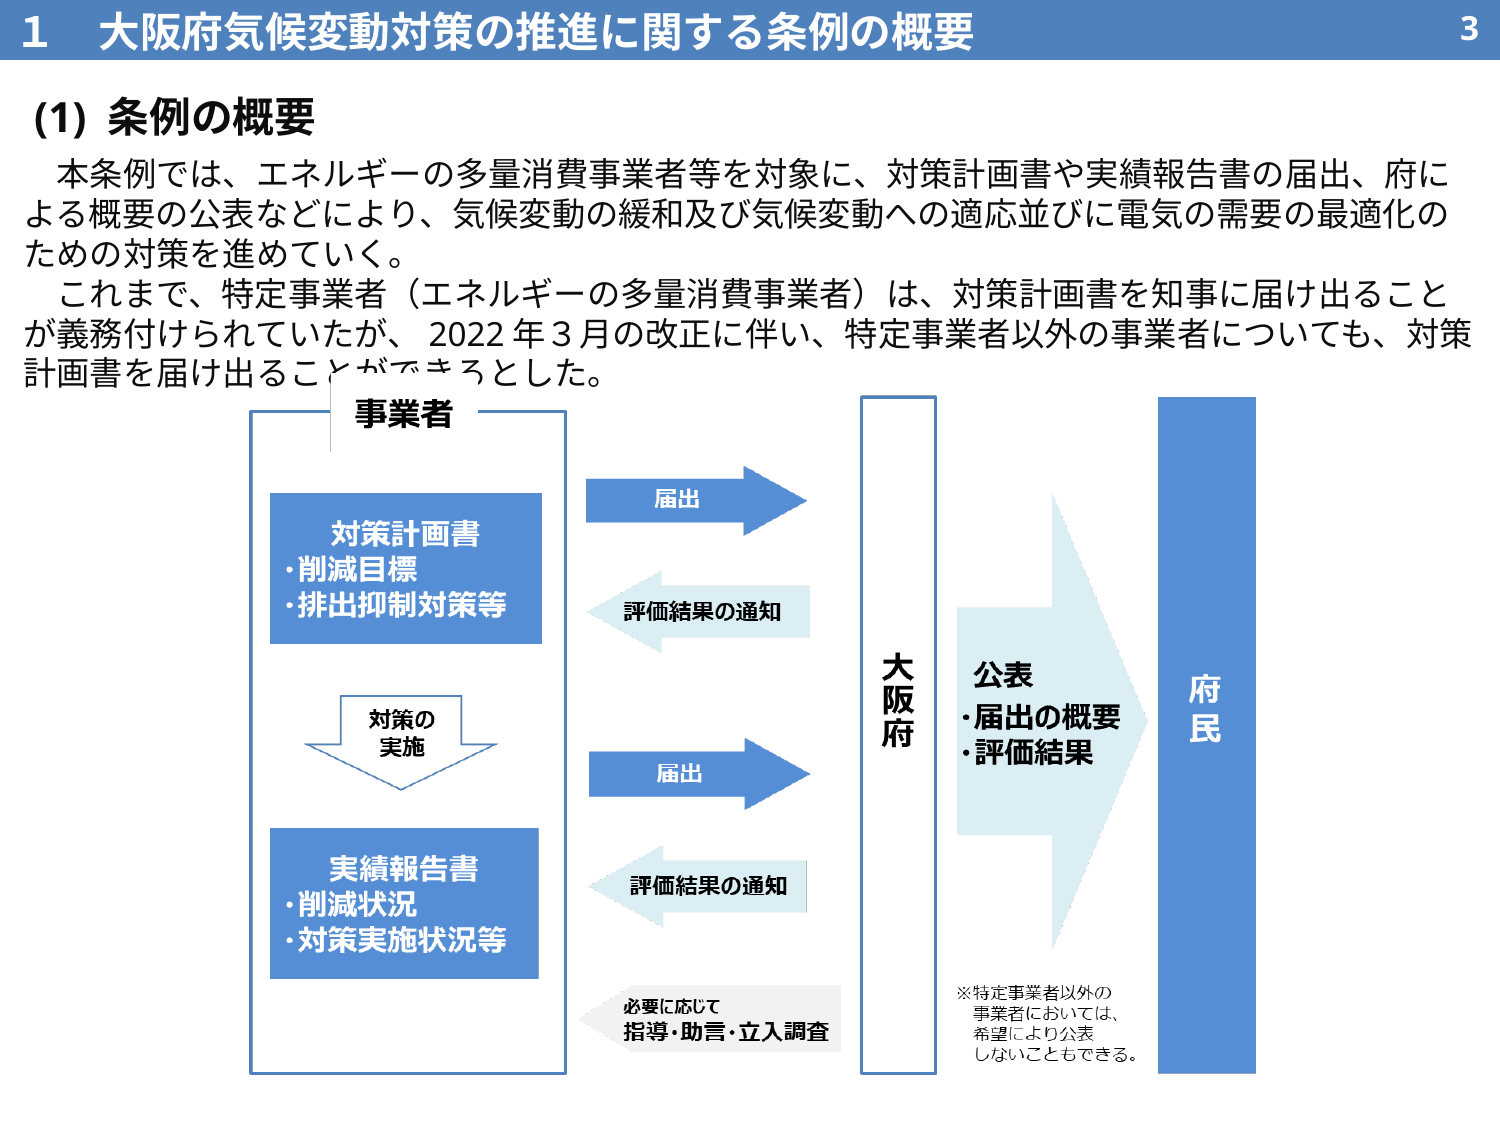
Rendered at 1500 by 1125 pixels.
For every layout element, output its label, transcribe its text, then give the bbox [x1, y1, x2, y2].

text_box (1) 条例の概要 本条例では、エネルギーの多量消費事業者等を対象に、対策計画書や実績報告書の届出、府による概要の公表などにより、気候変動の緩和及び気候変動への適応並びに電気の需要の最適化のための対策を進めていく。 これまで、特定事業者（エネルギーの多量消費事業者）は、対策計画書を知事に届け出ることが義務付けられていたが、2022年３月の改正に伴い、特定事業者以外の事業者についても、対策計画書を届け出ることができるとした。 [8, 82, 1497, 400]
text_box １ 大阪府気候変動対策の推進に関する条例の概要 [0, 0, 1158, 56]
slide_number 2 [1319, 3, 1495, 57]
picture [249, 373, 1256, 1077]
